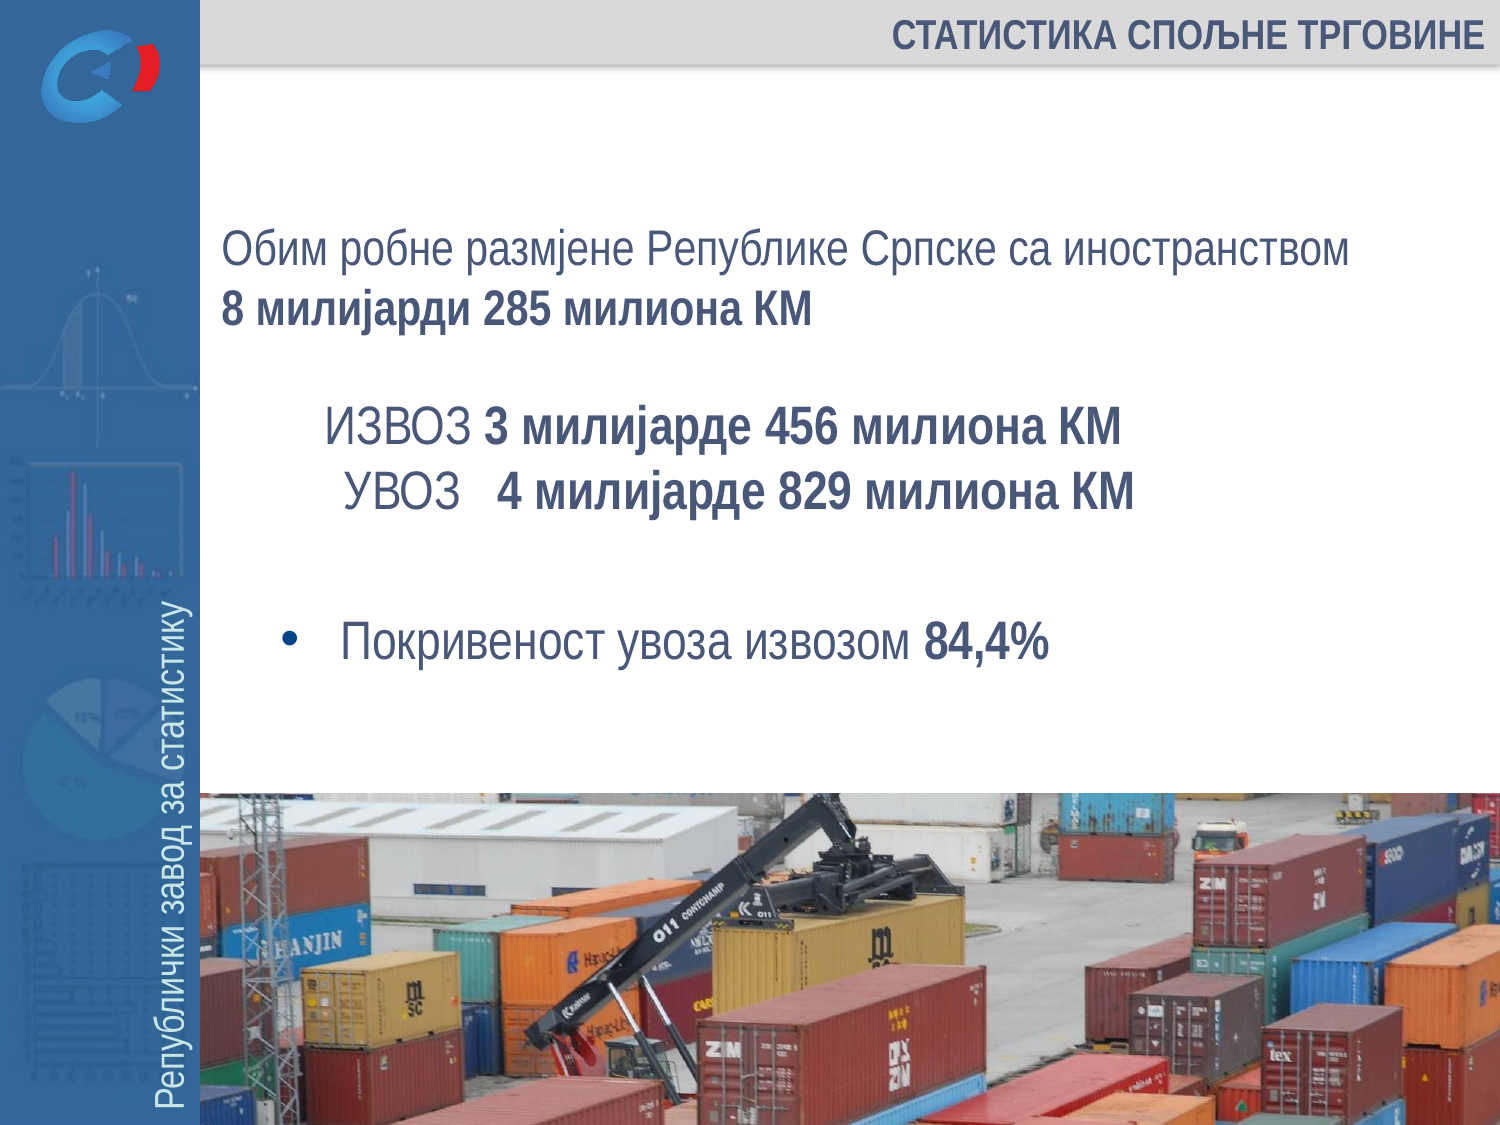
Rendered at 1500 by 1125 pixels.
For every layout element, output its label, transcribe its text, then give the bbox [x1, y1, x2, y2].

text_box Обим робне размјене Републике Српске са иностранством 8 милијарди 285 милиона КМ ИЗВОЗ 3 милијарде 456 милионa КМ УВОЗ 4 милијарде 829 милионa КМ [206, 208, 1500, 588]
picture [0, 0, 1500, 1125]
text_box СТАТИСТИКА СПОЉНЕ ТРГОВИНЕ [202, 1, 1500, 65]
text_box Покривеност увоза извозом 84,4% [265, 597, 1400, 738]
